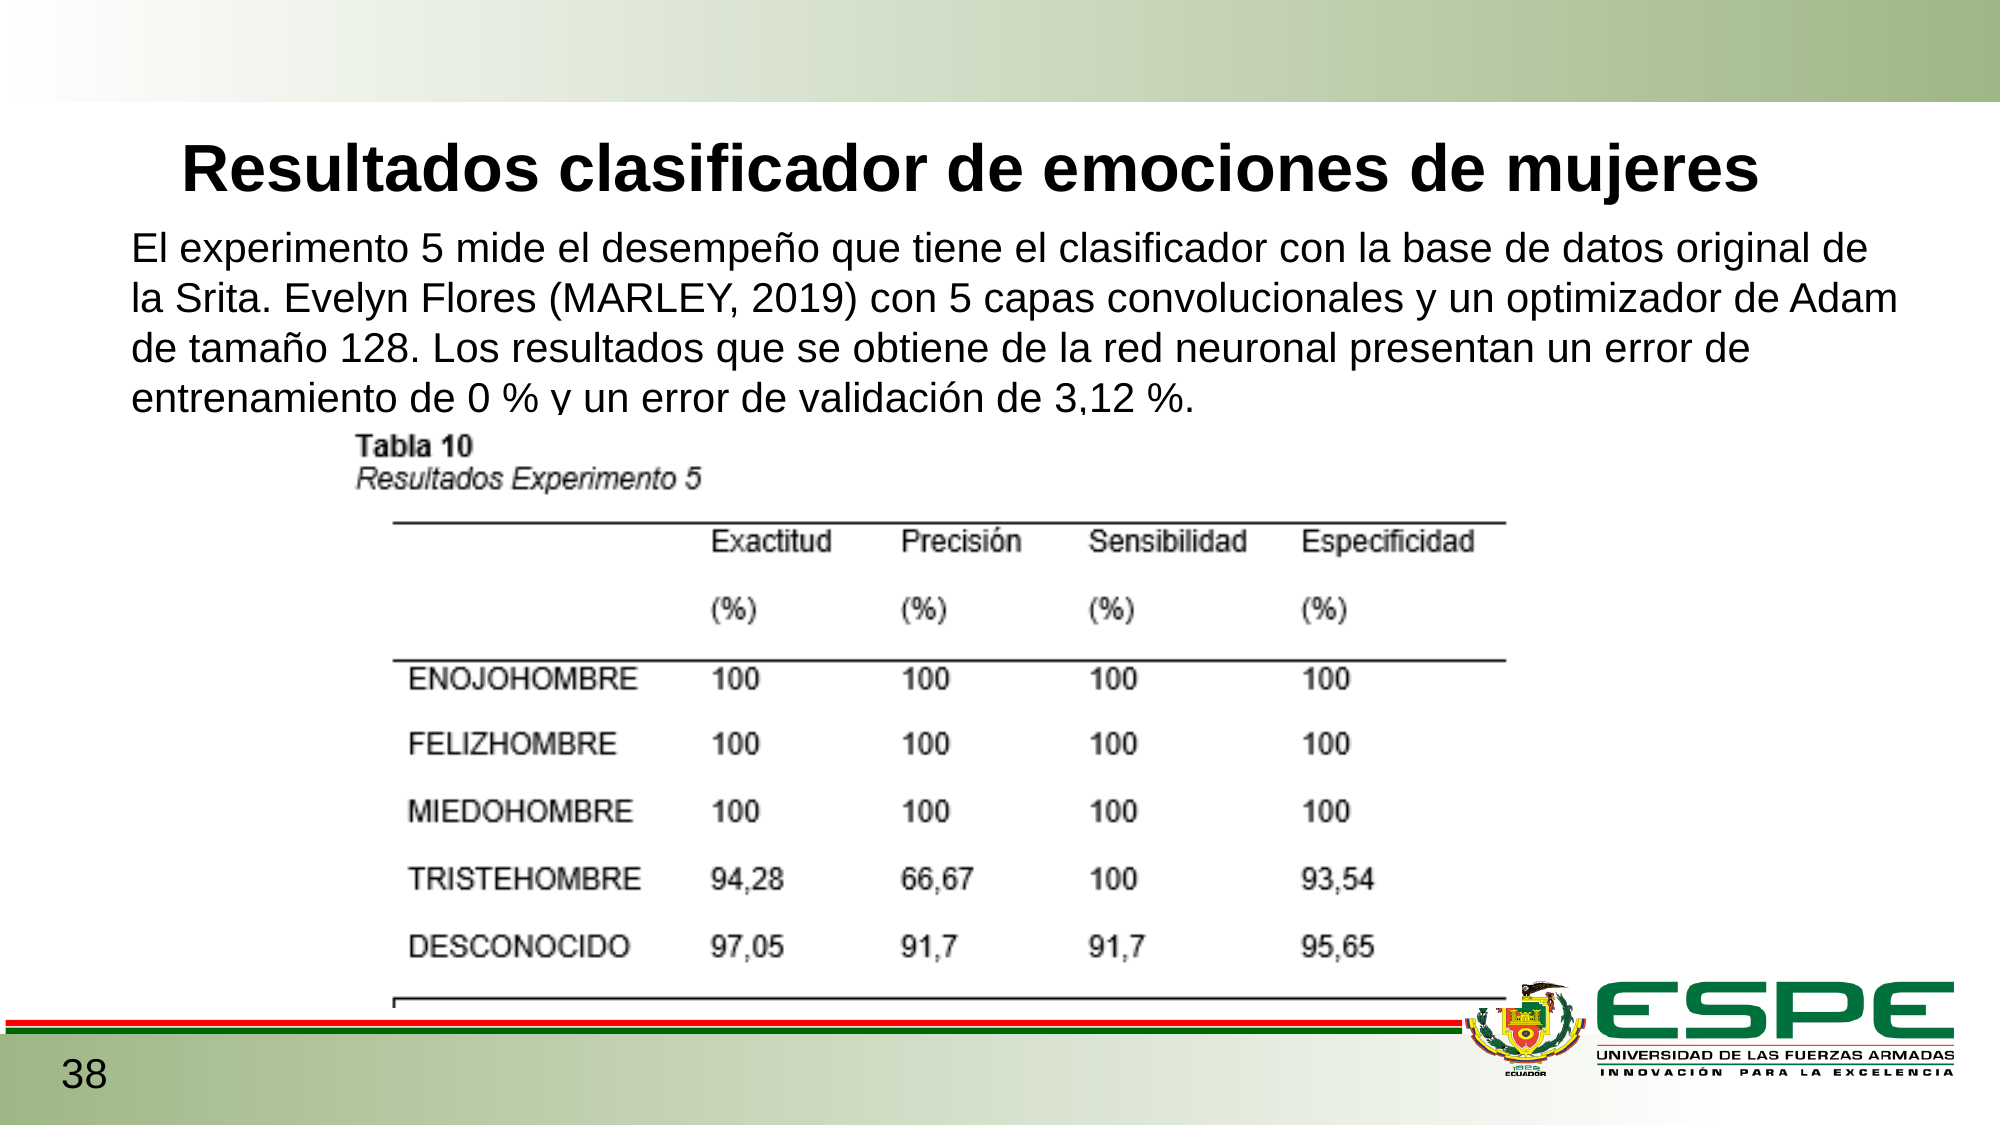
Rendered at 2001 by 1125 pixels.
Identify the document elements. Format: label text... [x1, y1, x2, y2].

text_box Resultados clasificador de emociones de mujeres [91, 117, 1778, 212]
text_box El experimento 5 mide el desempeño que tiene el clasificador con la base de datos original de la Srita. Evelyn Flores (MARLEY, 2019) con 5 capas convolucionales y un optimizador de Adam de tamaño 128. Los resultados que se obtiene de la red neuronal presentan un error de entrenamiento de 0 % y un error de validación de 3,12 %. [116, 213, 1924, 428]
picture [346, 415, 1954, 1076]
text_box 38 [46, 1039, 159, 1105]
